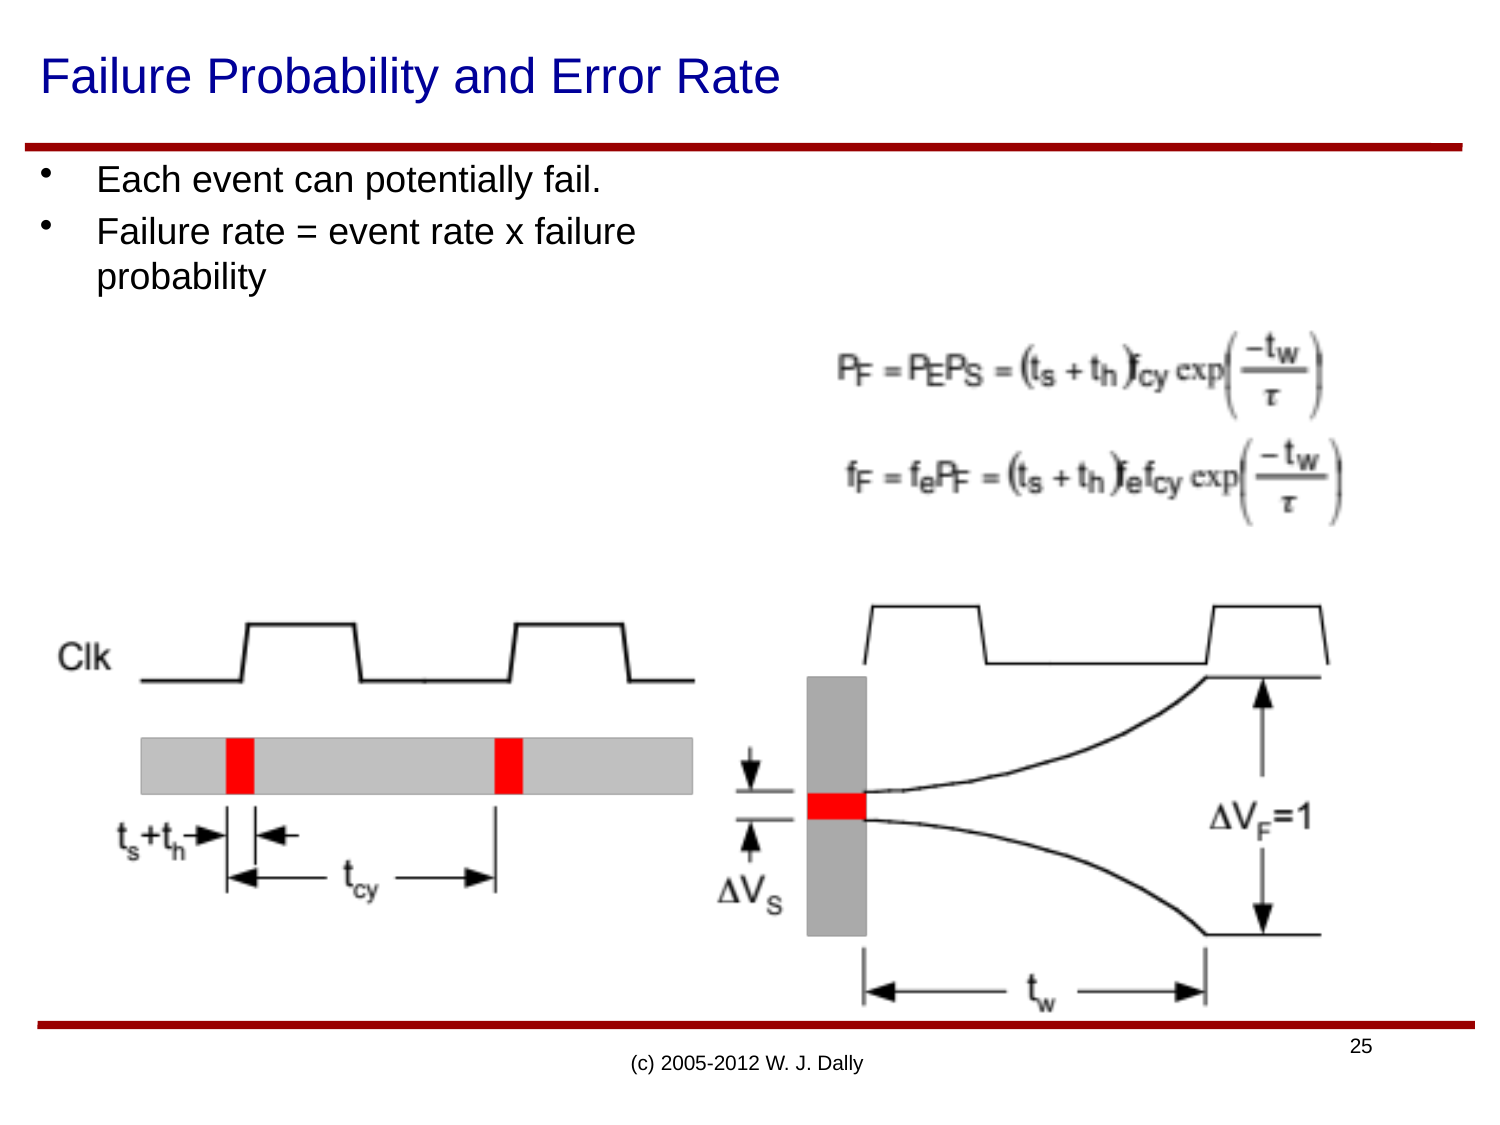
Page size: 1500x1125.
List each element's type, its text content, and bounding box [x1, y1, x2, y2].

title Failure Probability and Error Rate [24, 0, 1500, 147]
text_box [699, 599, 1336, 1022]
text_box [49, 614, 701, 911]
footer (c) 2005-2012 W. J. Dally [512, 1025, 988, 1101]
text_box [833, 316, 1349, 527]
list Each event can potentially fail. Failure rate = event rate x failure probability [24, 147, 730, 1025]
